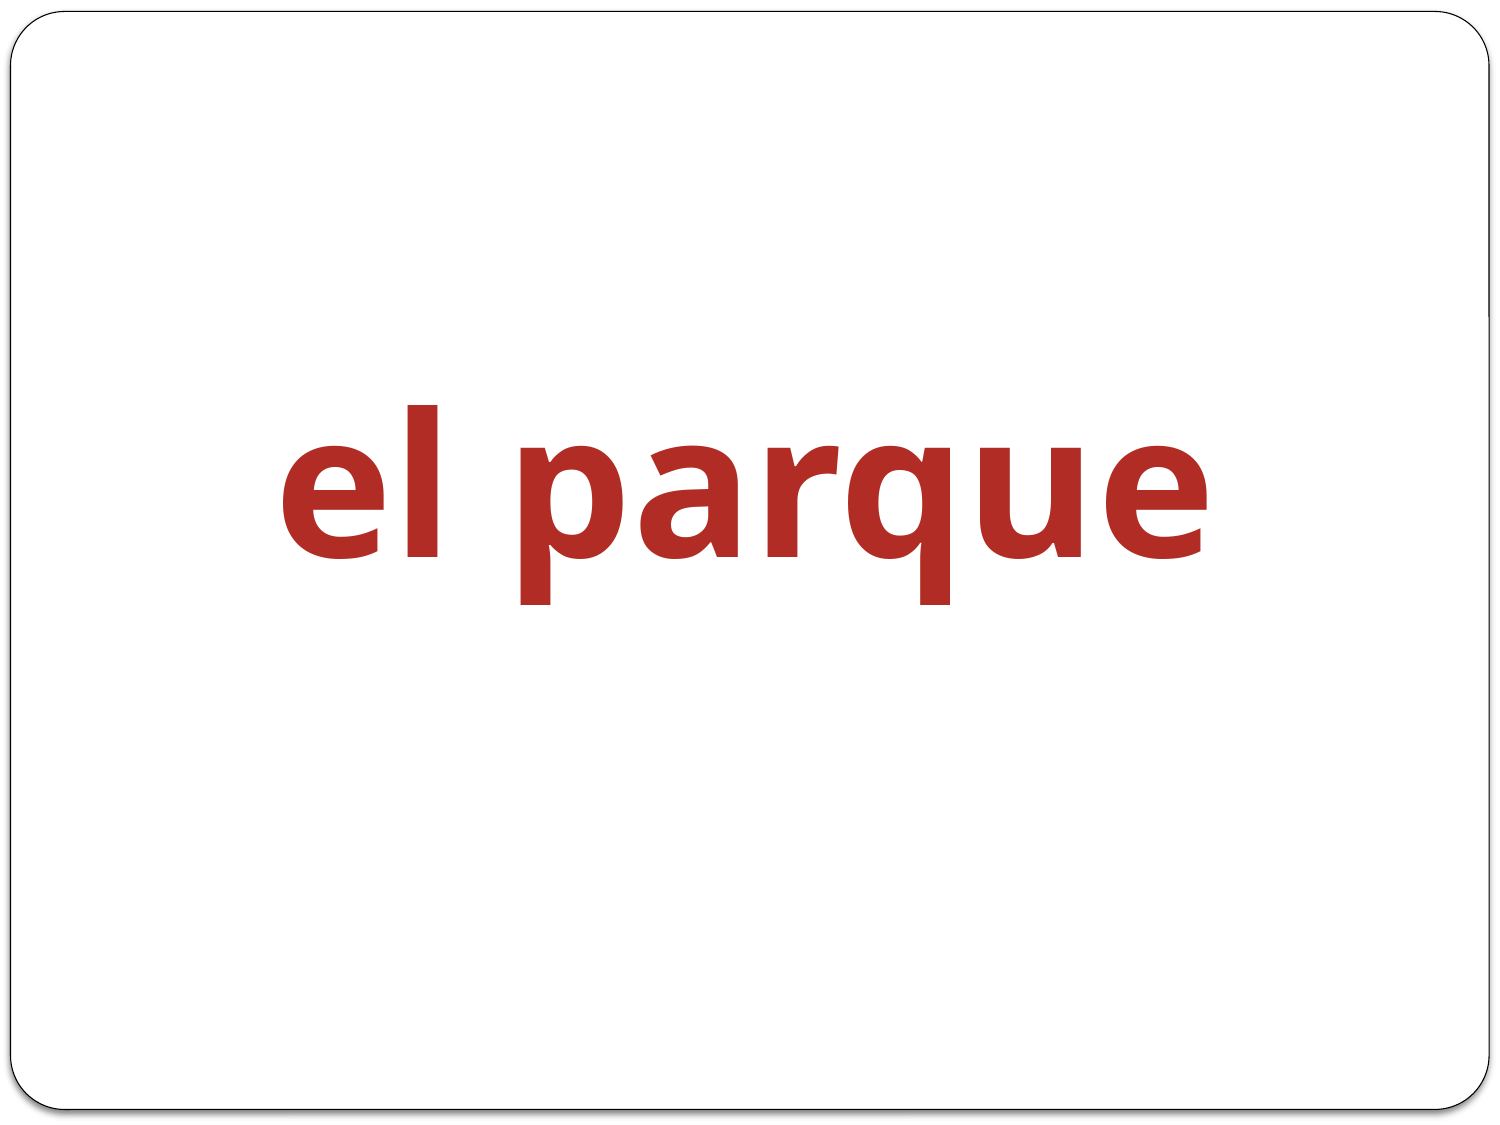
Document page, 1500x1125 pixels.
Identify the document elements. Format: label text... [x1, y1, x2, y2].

text_box el parque [259, 349, 1231, 605]
